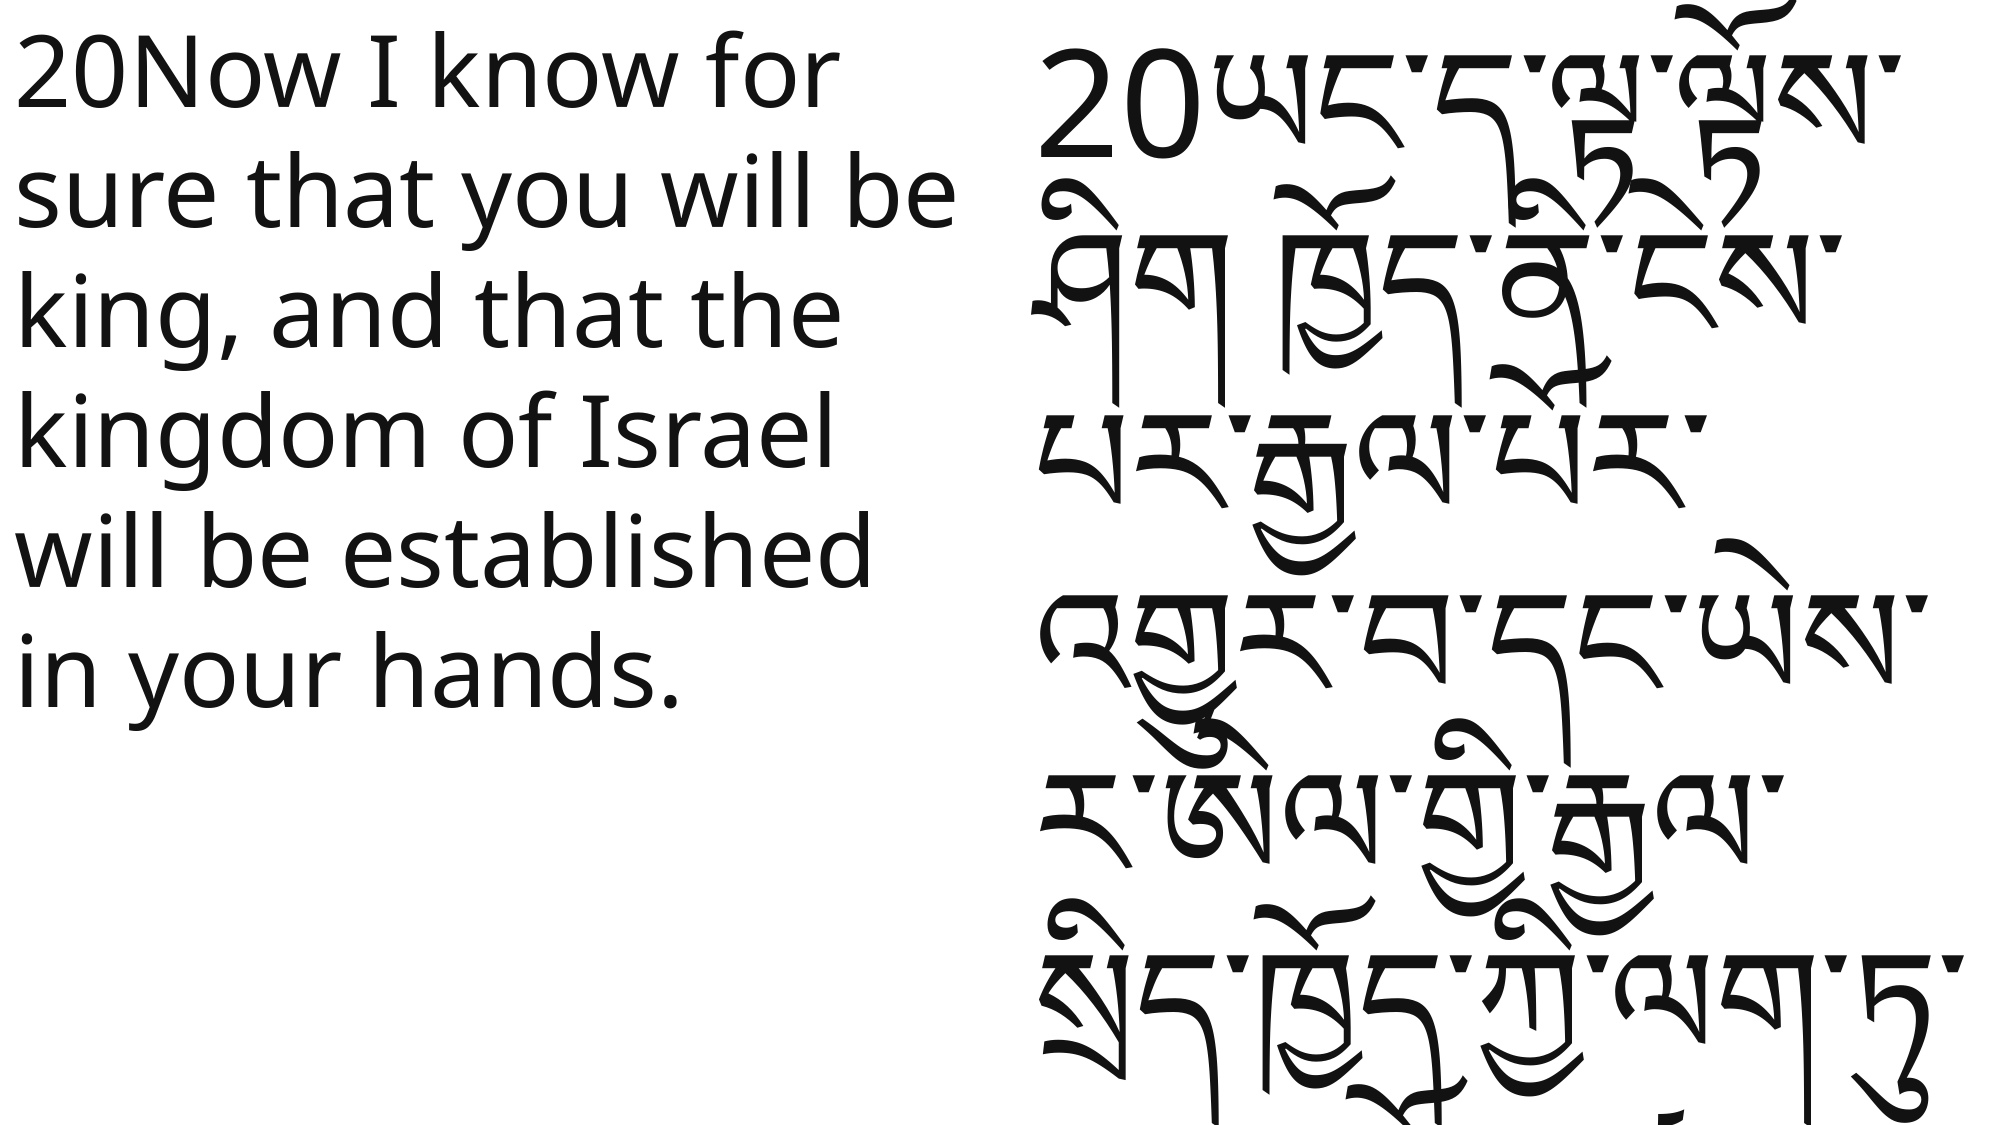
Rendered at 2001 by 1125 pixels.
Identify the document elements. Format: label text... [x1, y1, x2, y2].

text_box 20Now I know for sure that you will be king, and that the kingdom of Israel will be established in your hands. [0, 0, 981, 1125]
text_box 20ཡང་ད་ལྟ་ལྟོས་ཤིག ཁྱོད་ནི་ངེས་པར་རྒྱལ་པོར་འགྱུར་བ་དང་ཡེས་ར་ཨེལ་གྱི་རྒྱལ་སྲིད་ཁྱོད་ཀྱི་ལག་ཏུ་བརྟན་པོར་ཚུགས་པར་འགྱུར། [1019, 0, 2000, 1125]
